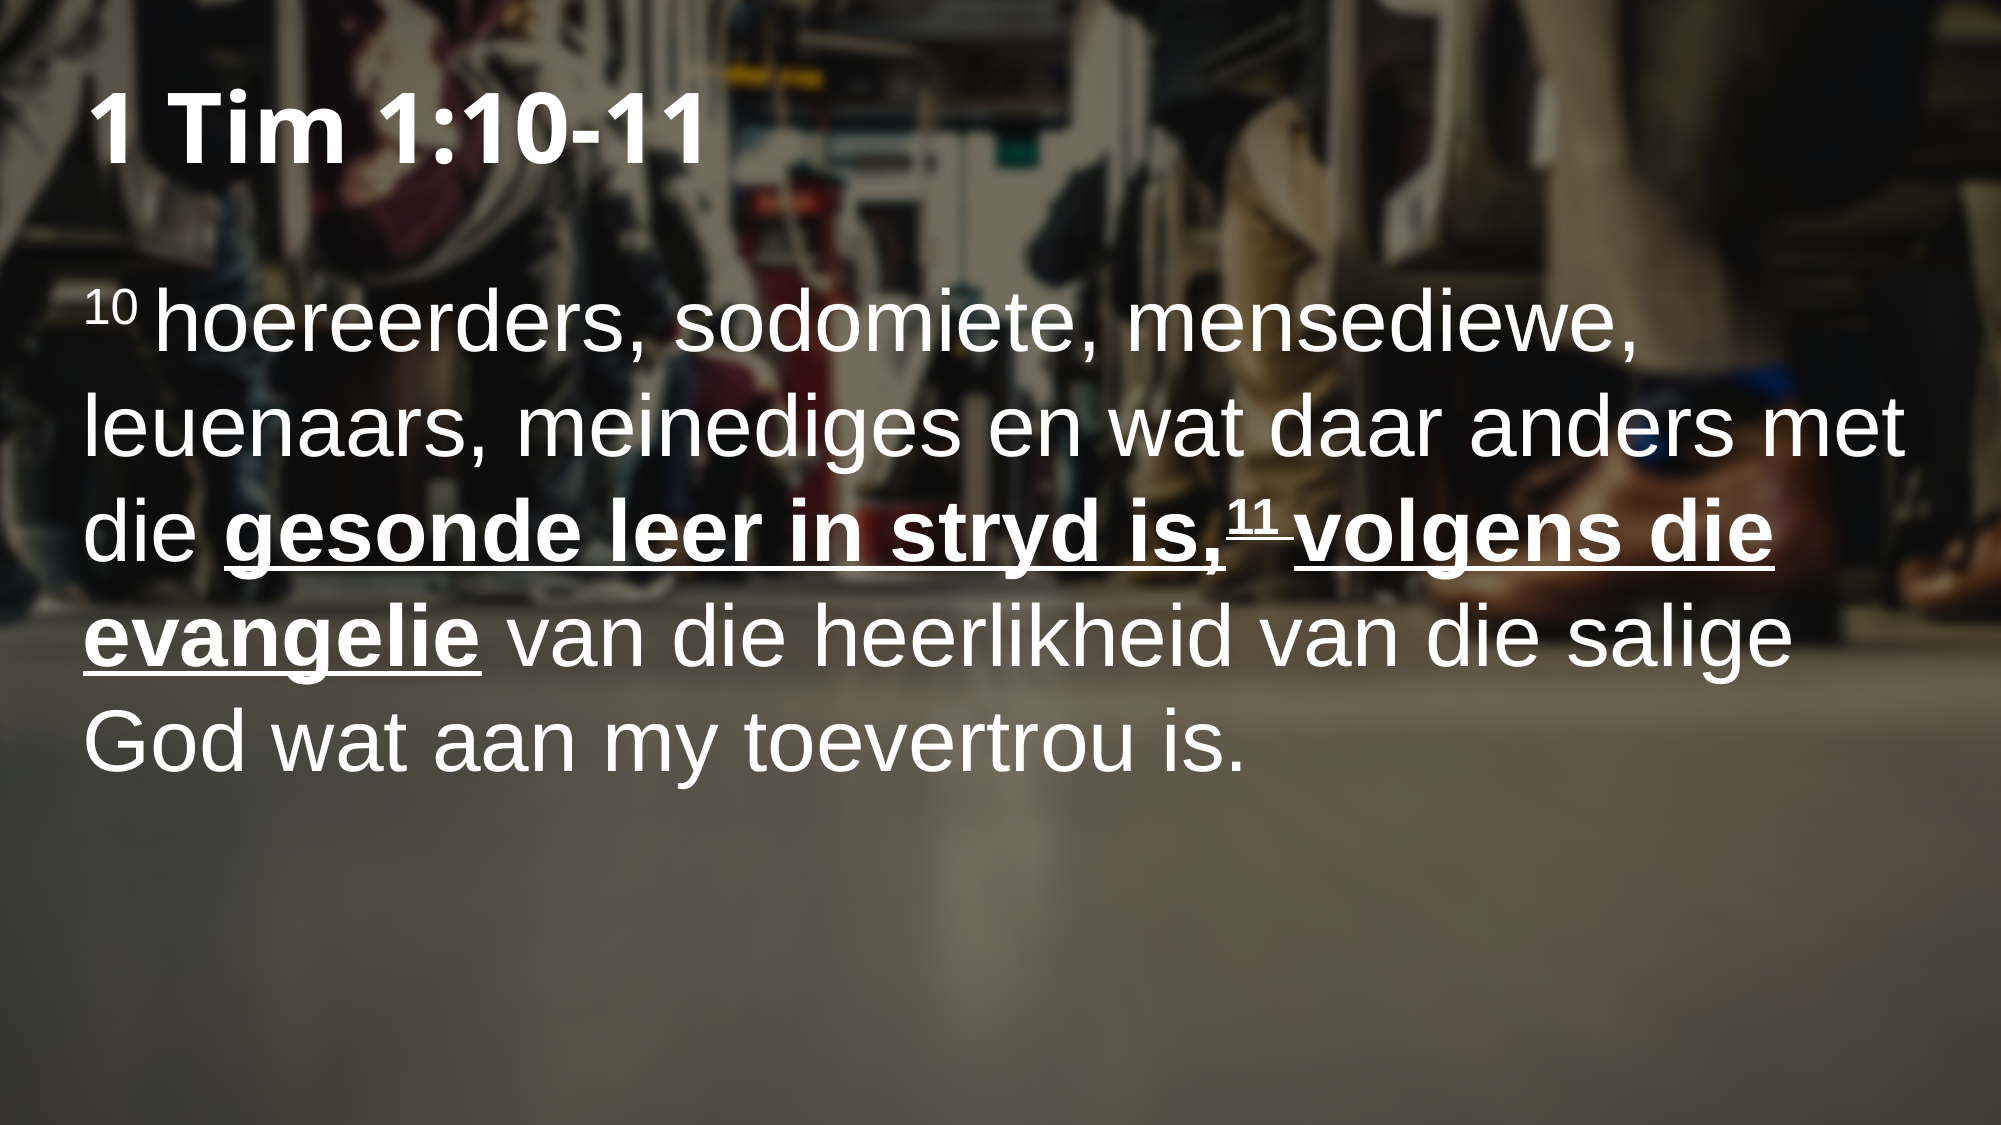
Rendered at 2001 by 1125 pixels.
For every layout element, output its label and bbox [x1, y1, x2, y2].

text_box [0, 0, 2000, 1125]
